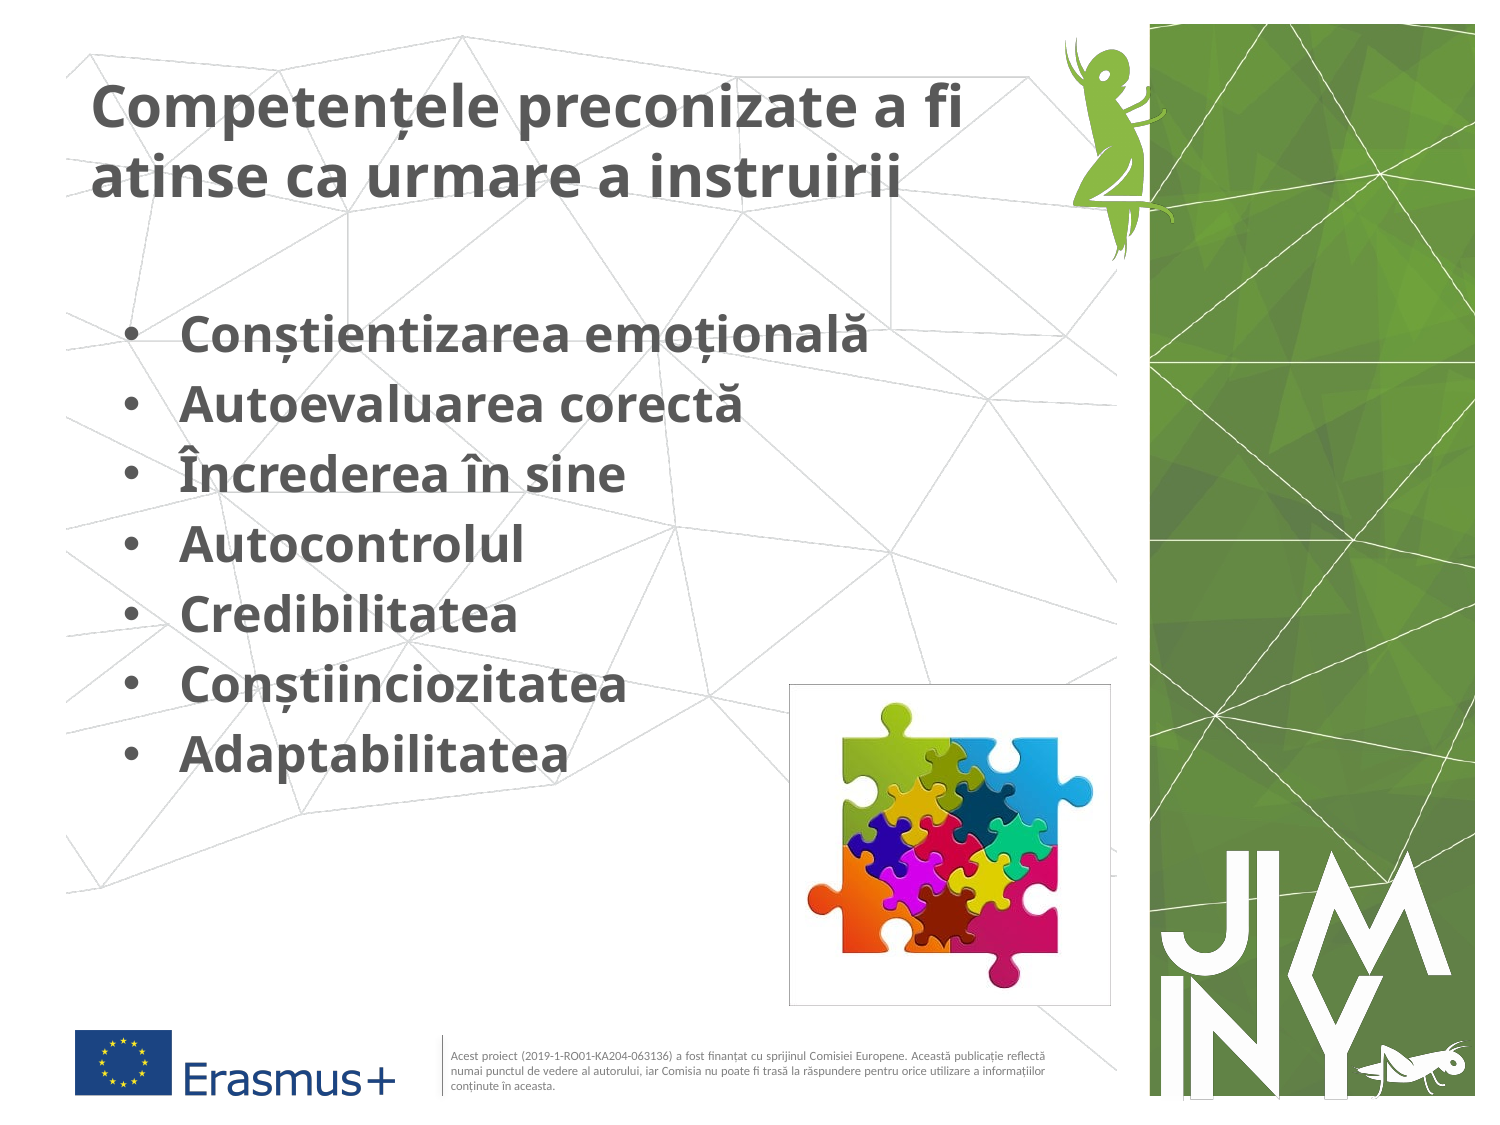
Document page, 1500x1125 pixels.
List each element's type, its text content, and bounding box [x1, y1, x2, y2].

picture [66, 24, 1476, 1101]
text_box Acest proiect (2019-1-RO01-KA204-063136) a fost finanțat cu sprijinul Comisiei Europene. Această publicație reflectă numai punctul de vedere al autorului, iar Comisia nu poate fi trasă la răspundere pentru orice utilizare a informațiilor conținute în aceasta. [444, 1079, 1060, 1101]
